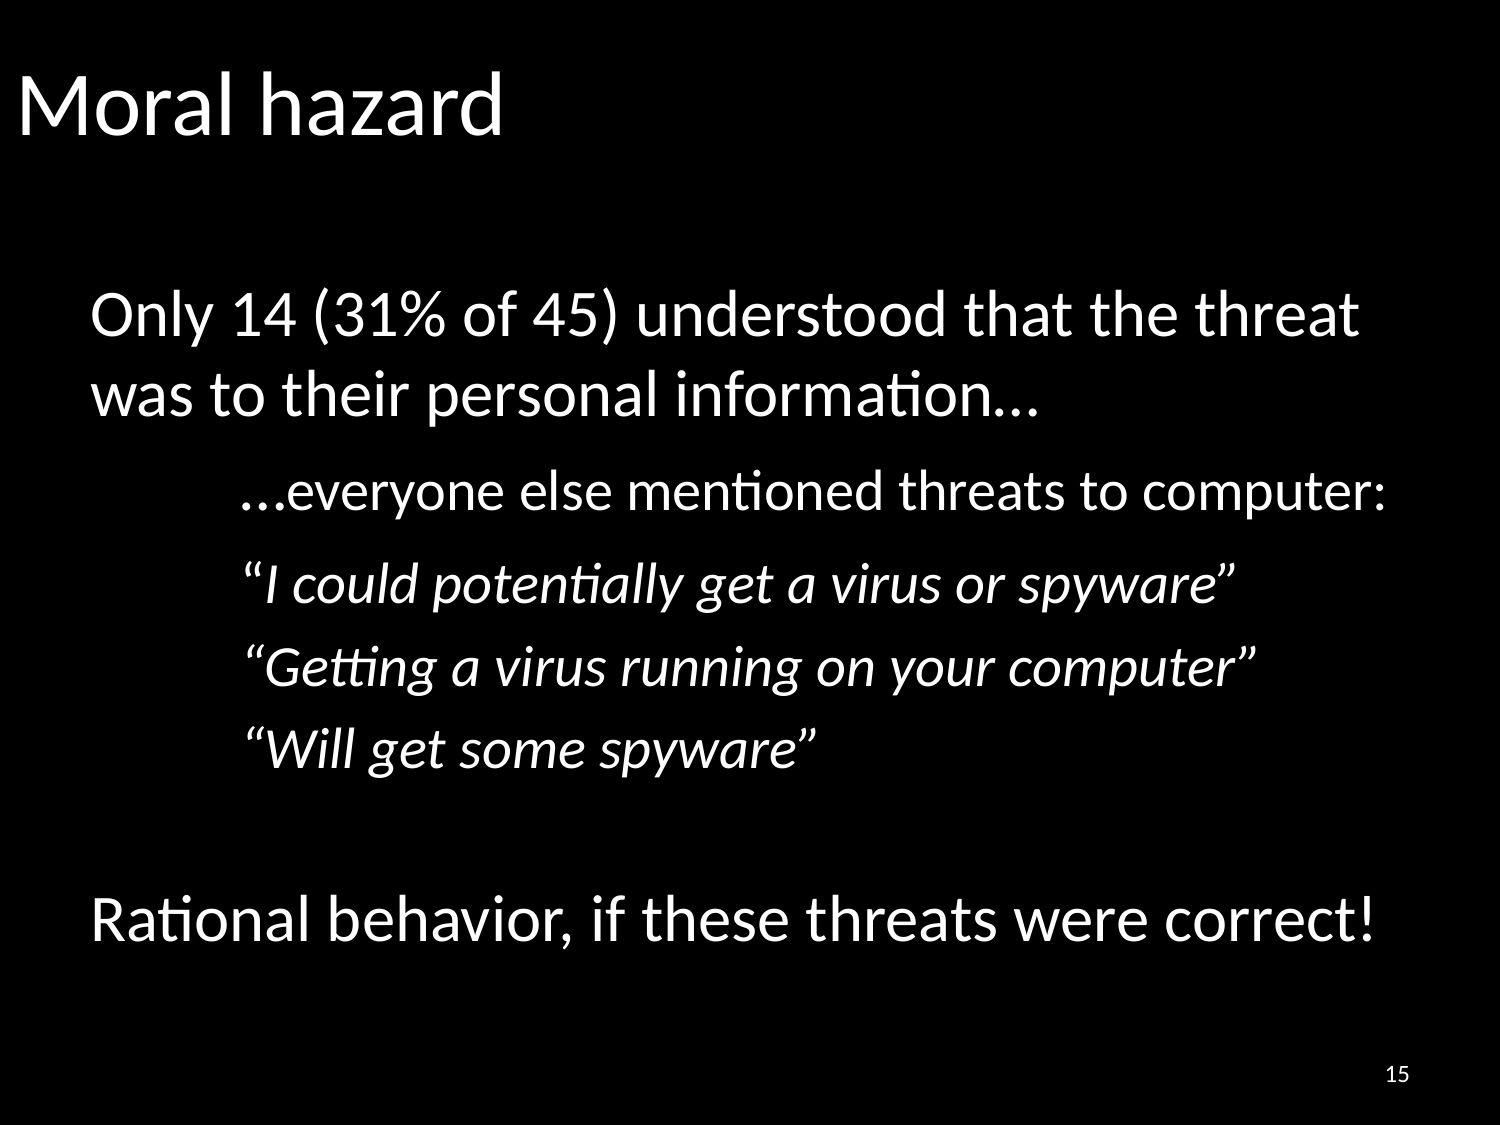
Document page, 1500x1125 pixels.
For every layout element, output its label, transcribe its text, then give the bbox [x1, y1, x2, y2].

slide_number 15 [1074, 1042, 1425, 1103]
title Moral hazard [0, 4, 1350, 193]
list Only 14 (31% of 45) understood that the threat was to their personal information… …everyone else mentioned threats to computer: “I could potentially get a virus or spyware” “Getting a virus running on your computer” “Will get some spyware” Rational behavior, if these threats were correct! [75, 262, 1425, 1005]
